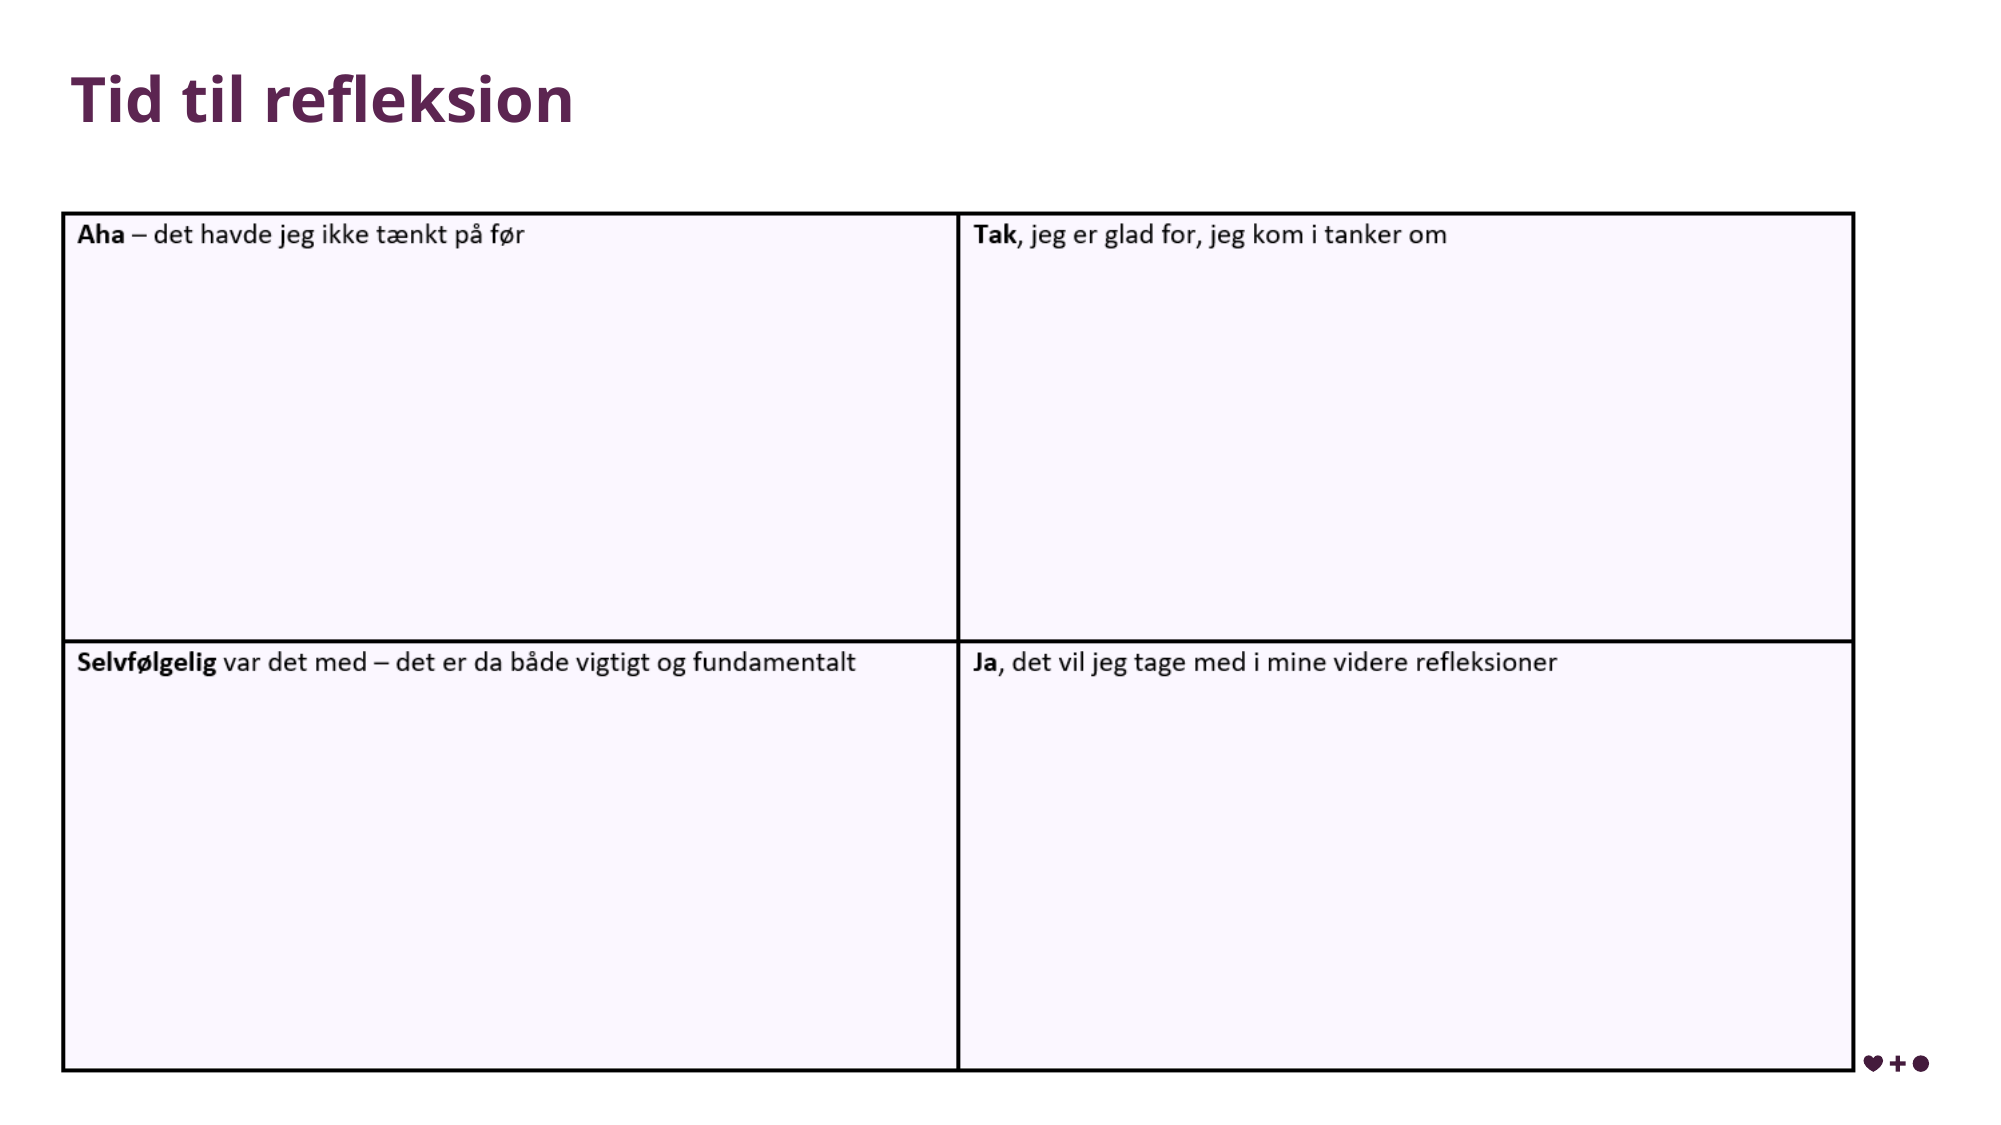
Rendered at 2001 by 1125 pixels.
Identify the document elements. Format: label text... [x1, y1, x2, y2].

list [54, 204, 1861, 1076]
title Tid til refleksion [70, 73, 1878, 258]
